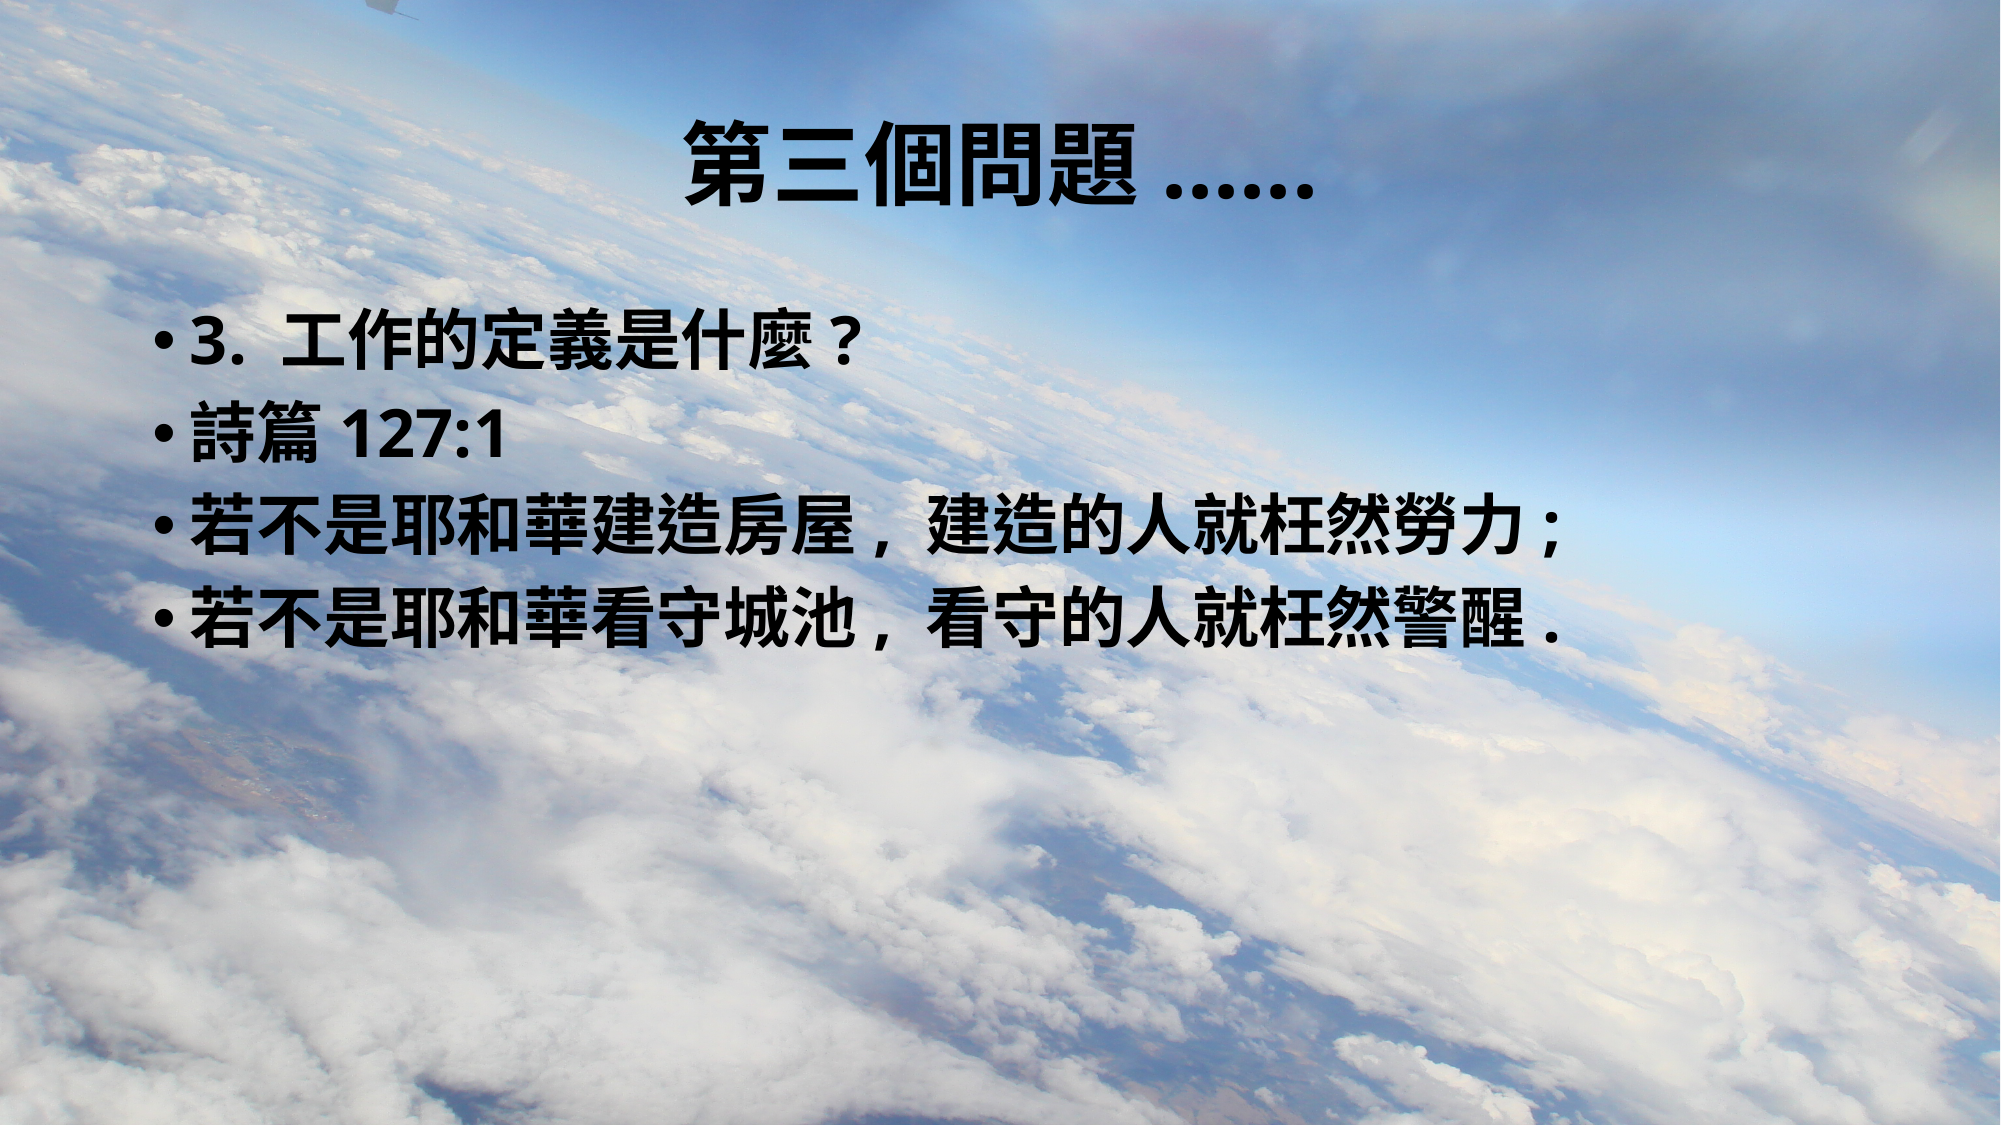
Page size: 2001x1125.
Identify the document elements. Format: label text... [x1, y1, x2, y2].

list 3. 工作的定義是什麼? 詩篇127:1 若不是耶和華建造房屋, 建造的人就枉然勞力; 若不是耶和華看守城池, 看守的人就枉然警醒. [137, 299, 1863, 1014]
picture [0, 0, 2001, 1125]
title 第三個問題...... [137, 59, 1863, 278]
